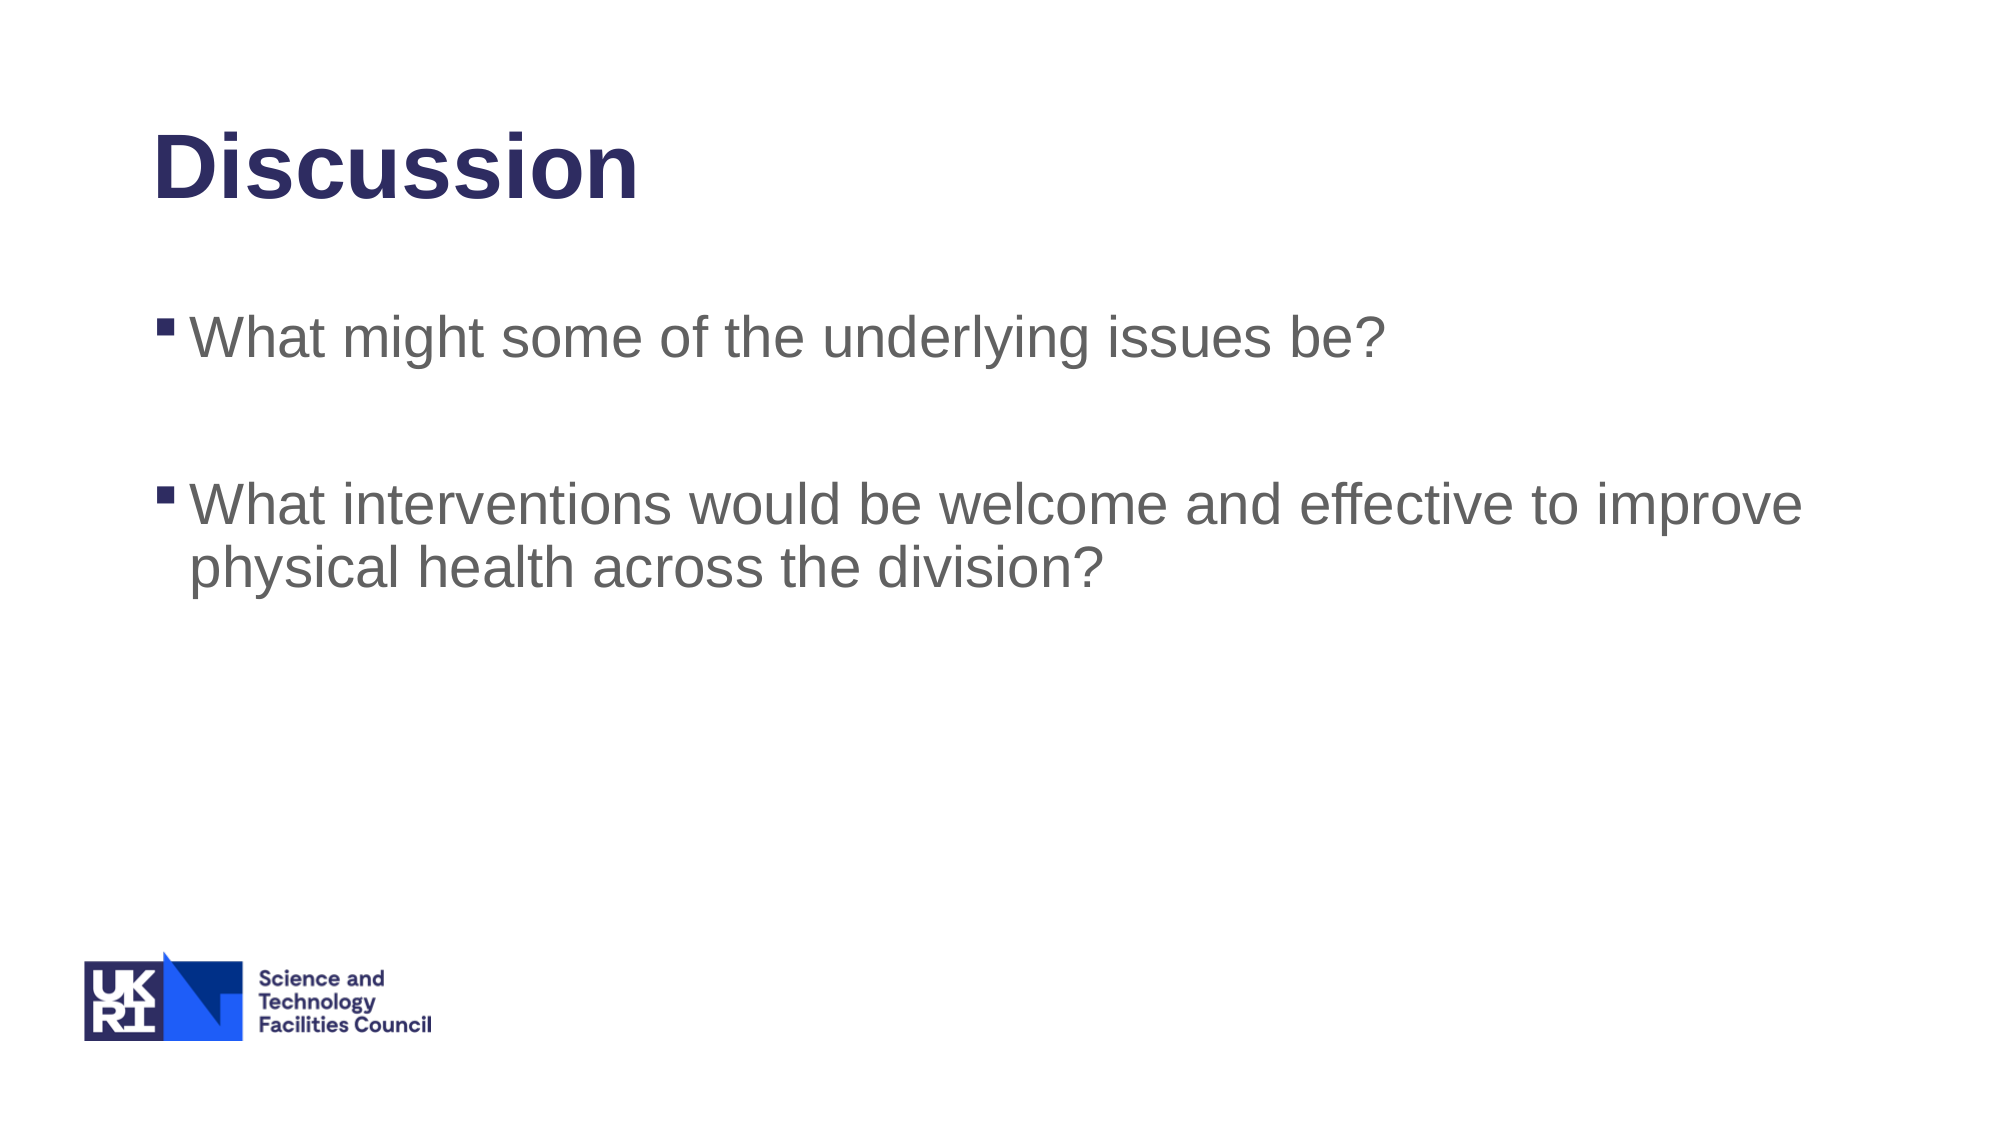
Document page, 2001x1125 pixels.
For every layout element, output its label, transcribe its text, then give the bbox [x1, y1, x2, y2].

title Discussion [137, 59, 1863, 278]
picture [84, 951, 431, 1041]
list What might some of the underlying issues be? What interventions would be welcome and effective to improve physical health across the division? [137, 299, 1863, 1014]
